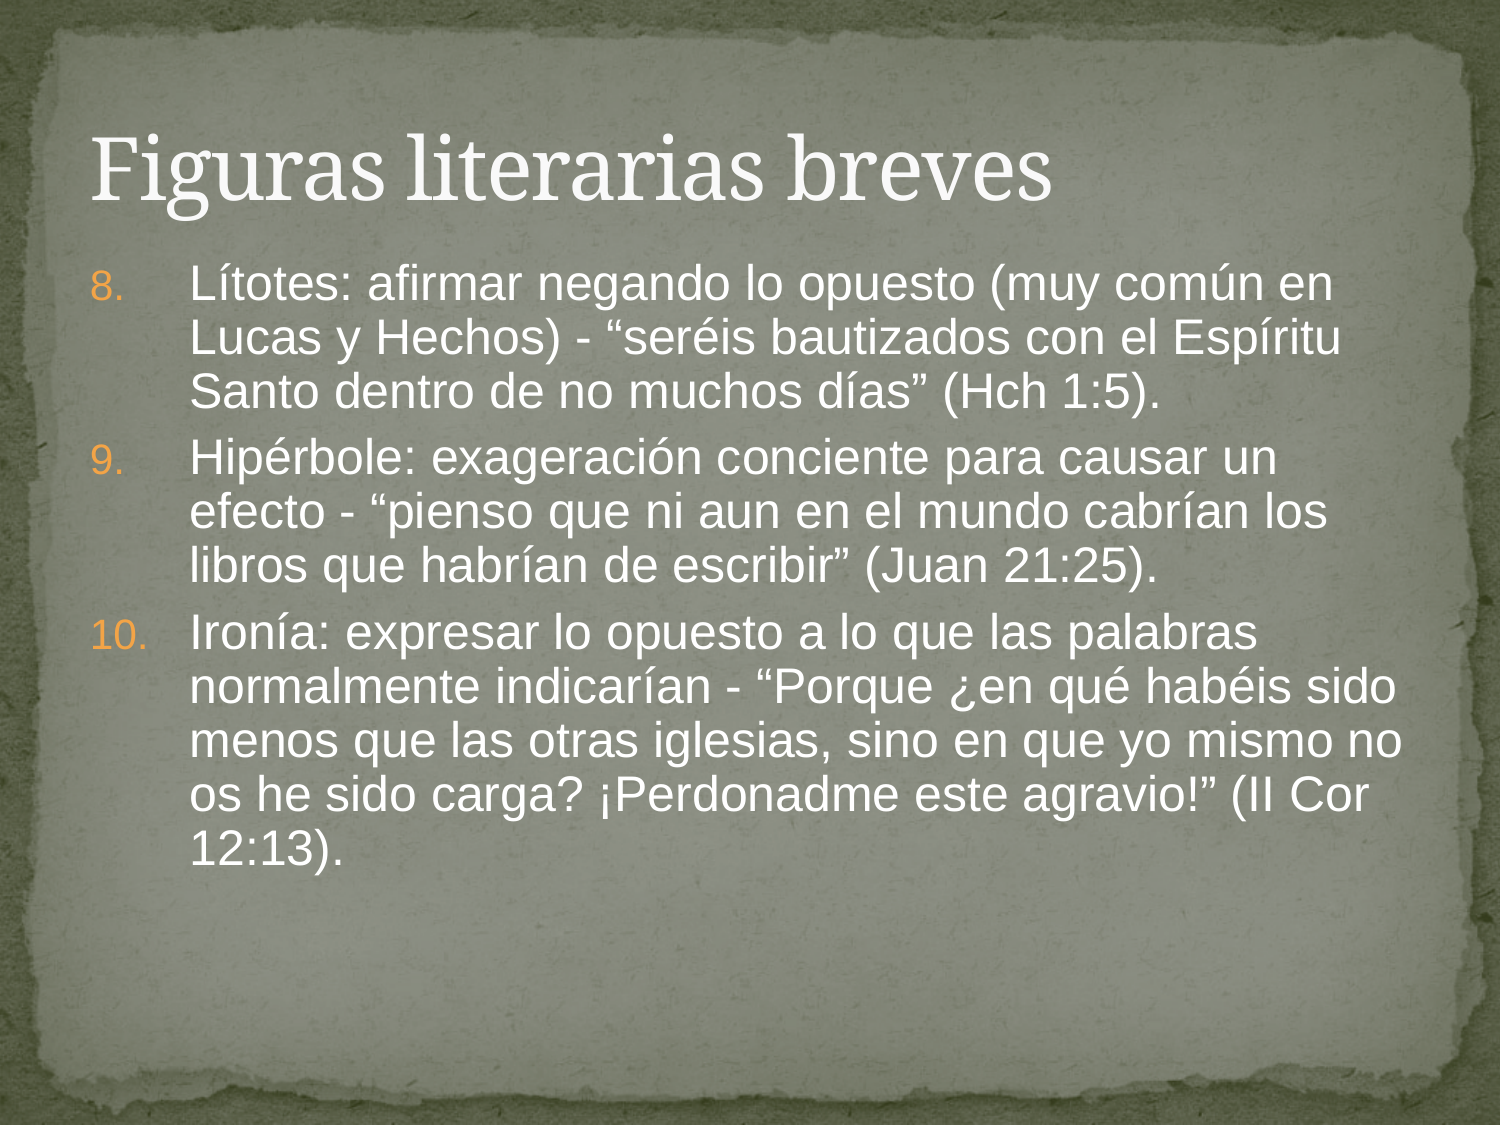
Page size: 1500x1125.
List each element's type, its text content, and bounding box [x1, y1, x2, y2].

list Lítotes: afirmar negando lo opuesto (muy común en Lucas y Hechos) - “seréis bautizados con el Espíritu Santo dentro de no muchos días” (Hch 1:5). Hipérbole: exageración conciente para causar un efecto - “pienso que ni aun en el mundo cabrían los libros que habrían de escribir” (Juan 21:25). Ironía: expresar lo opuesto a lo que las palabras normalmente indicarían - “Porque ¿en qué habéis sido menos que las otras iglesias, sino en que yo mismo no os he sido carga? ¡Perdonadme este agravio!” (II Cor 12:13). [75, 249, 1425, 1000]
title Figuras literarias breves [74, 24, 1425, 225]
